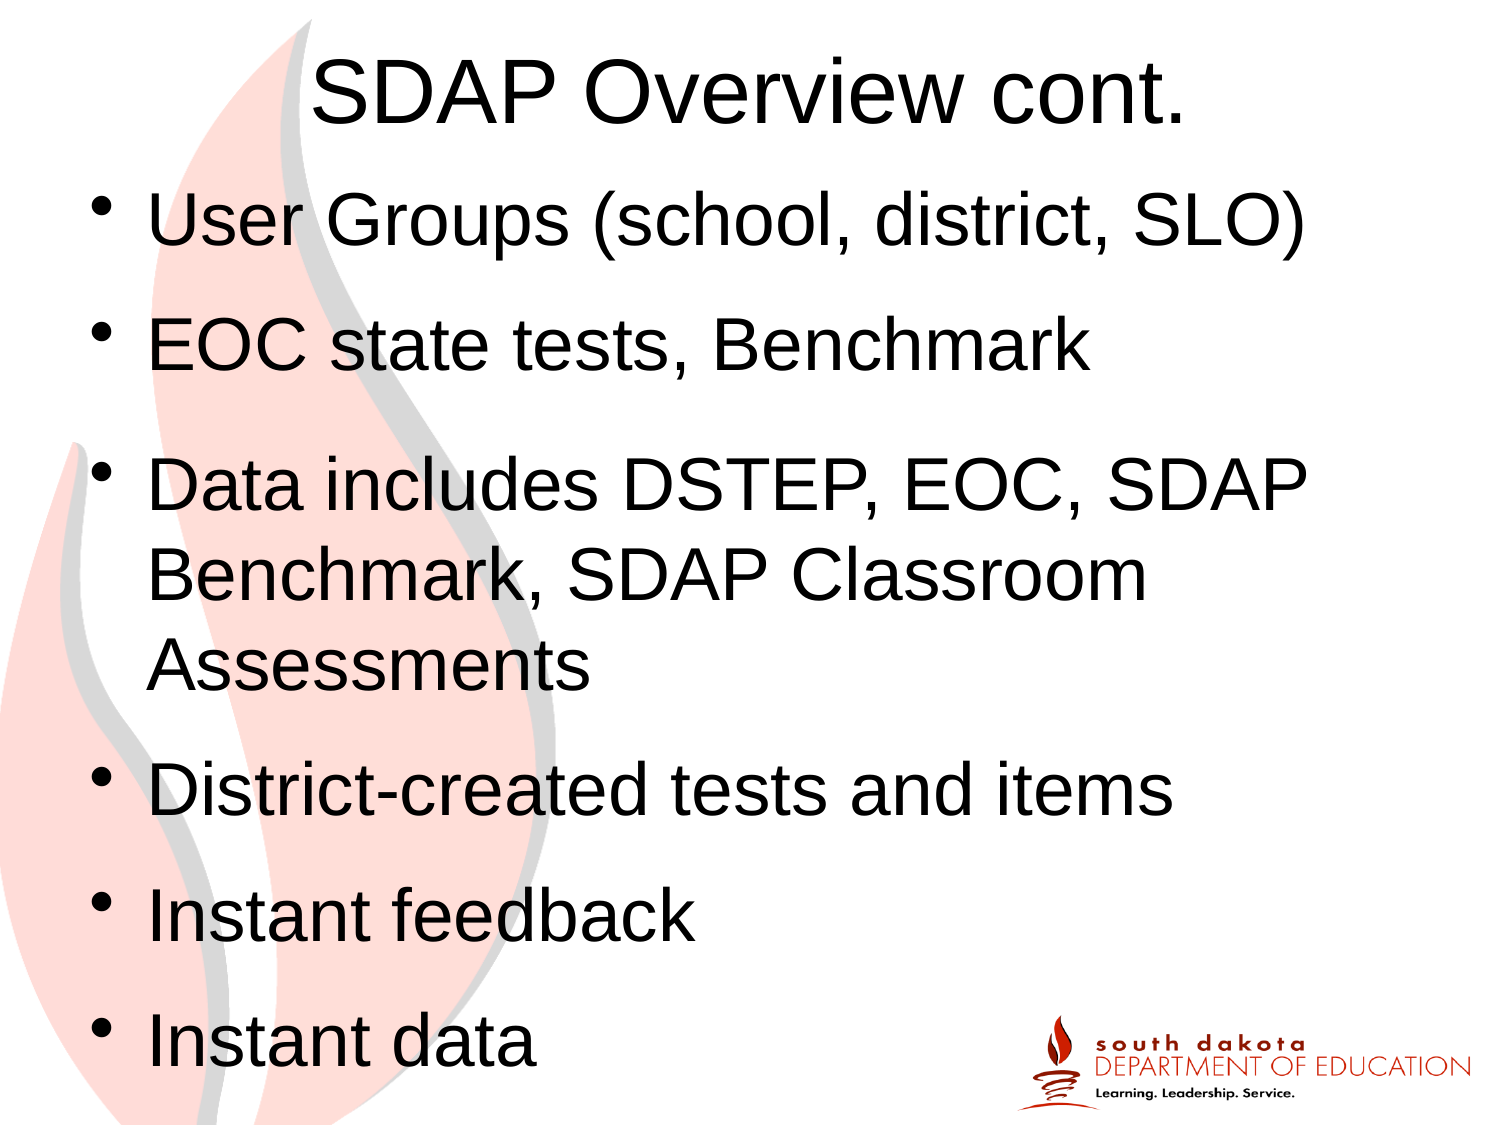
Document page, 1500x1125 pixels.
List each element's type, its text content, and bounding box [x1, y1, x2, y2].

picture [1013, 999, 1475, 1116]
title SDAP Overview cont. [75, 24, 1425, 162]
list User Groups (school, district, SLO) EOC state tests, Benchmark Data includes DSTEP, EOC, SDAP Benchmark, SDAP Classroom Assessments District-created tests and items Instant feedback Instant data [75, 162, 1500, 950]
